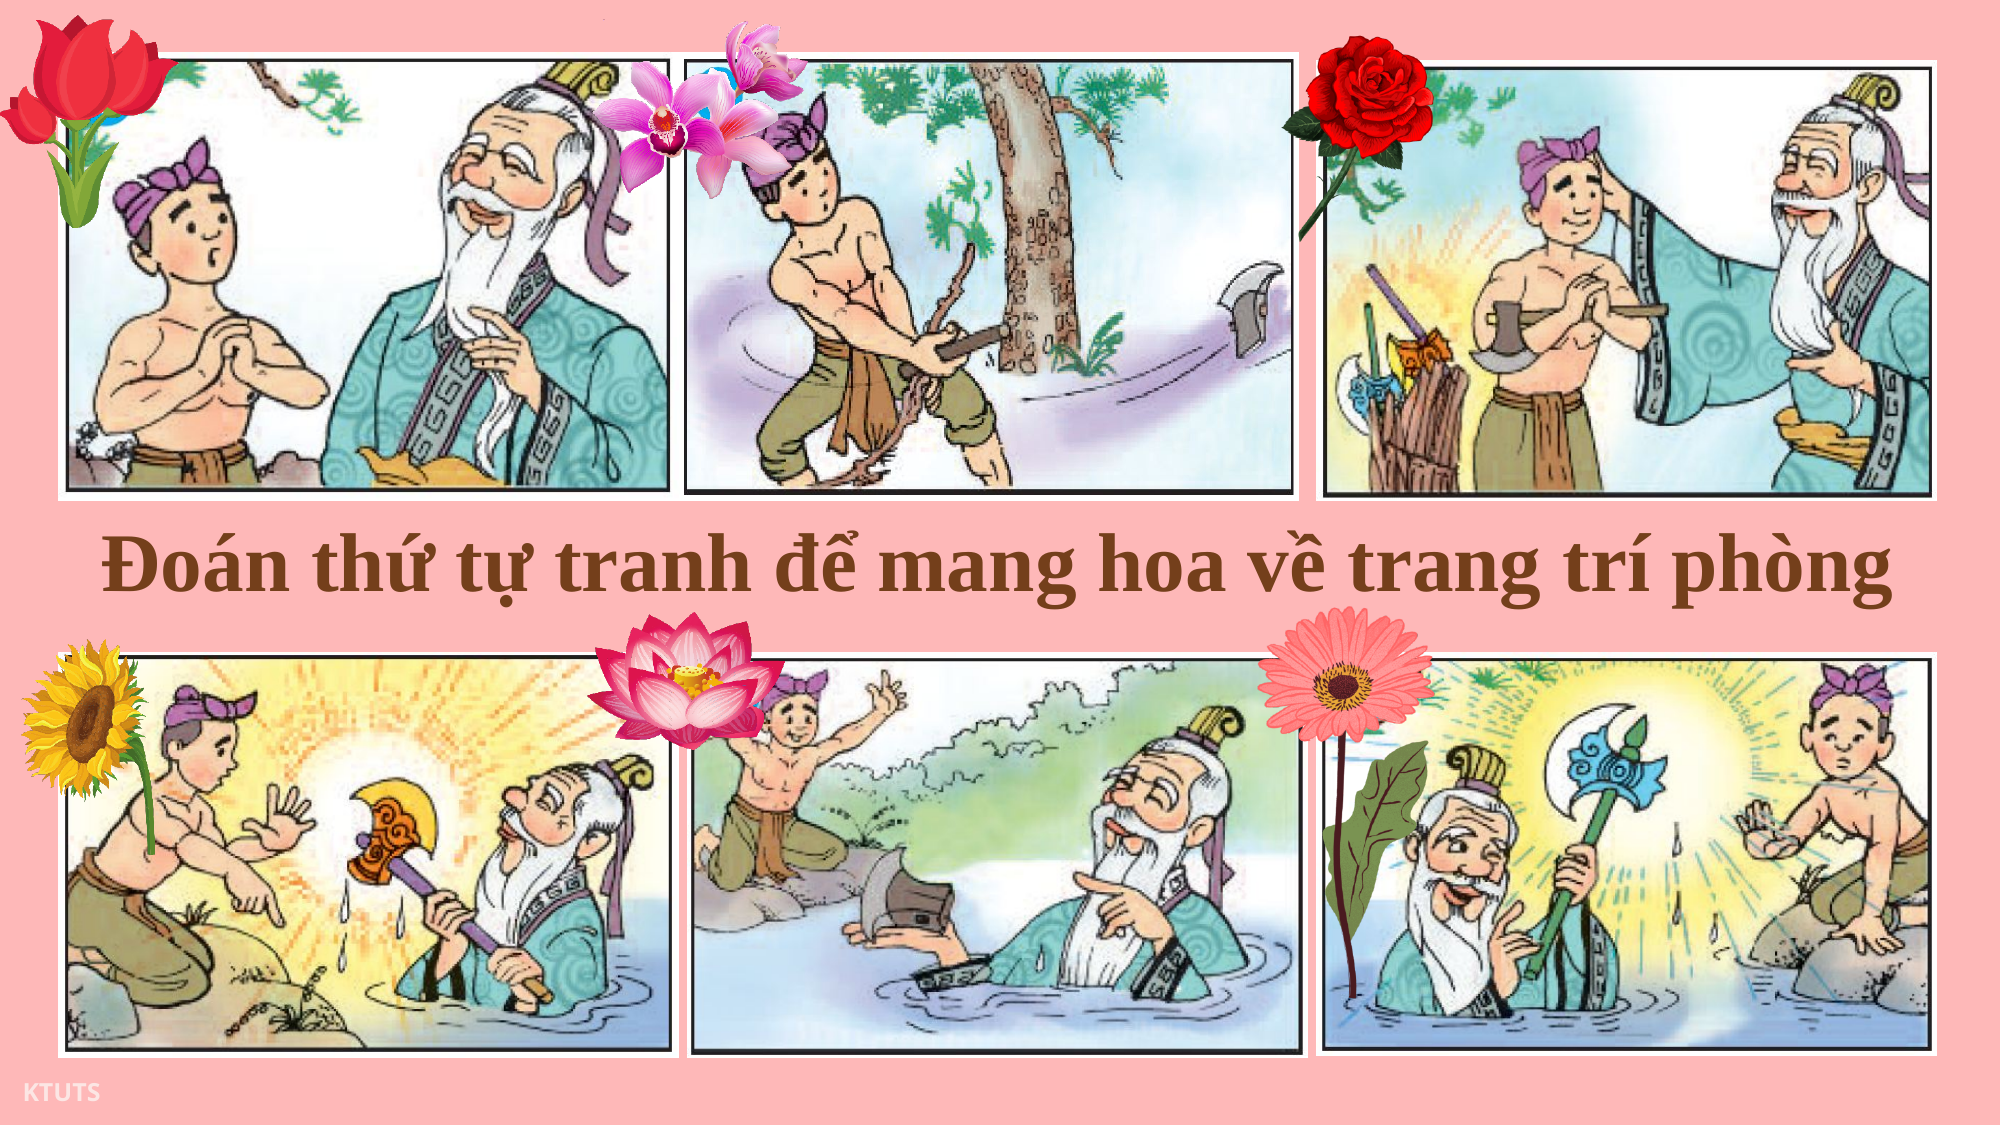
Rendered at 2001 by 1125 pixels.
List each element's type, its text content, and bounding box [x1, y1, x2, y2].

picture [0, 569, 1937, 1058]
picture [1240, 28, 1937, 501]
text_box Đoán thứ tự tranh để mang hoa về trang trí phòng [85, 500, 1910, 616]
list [679, 52, 1299, 501]
picture [0, 0, 817, 501]
